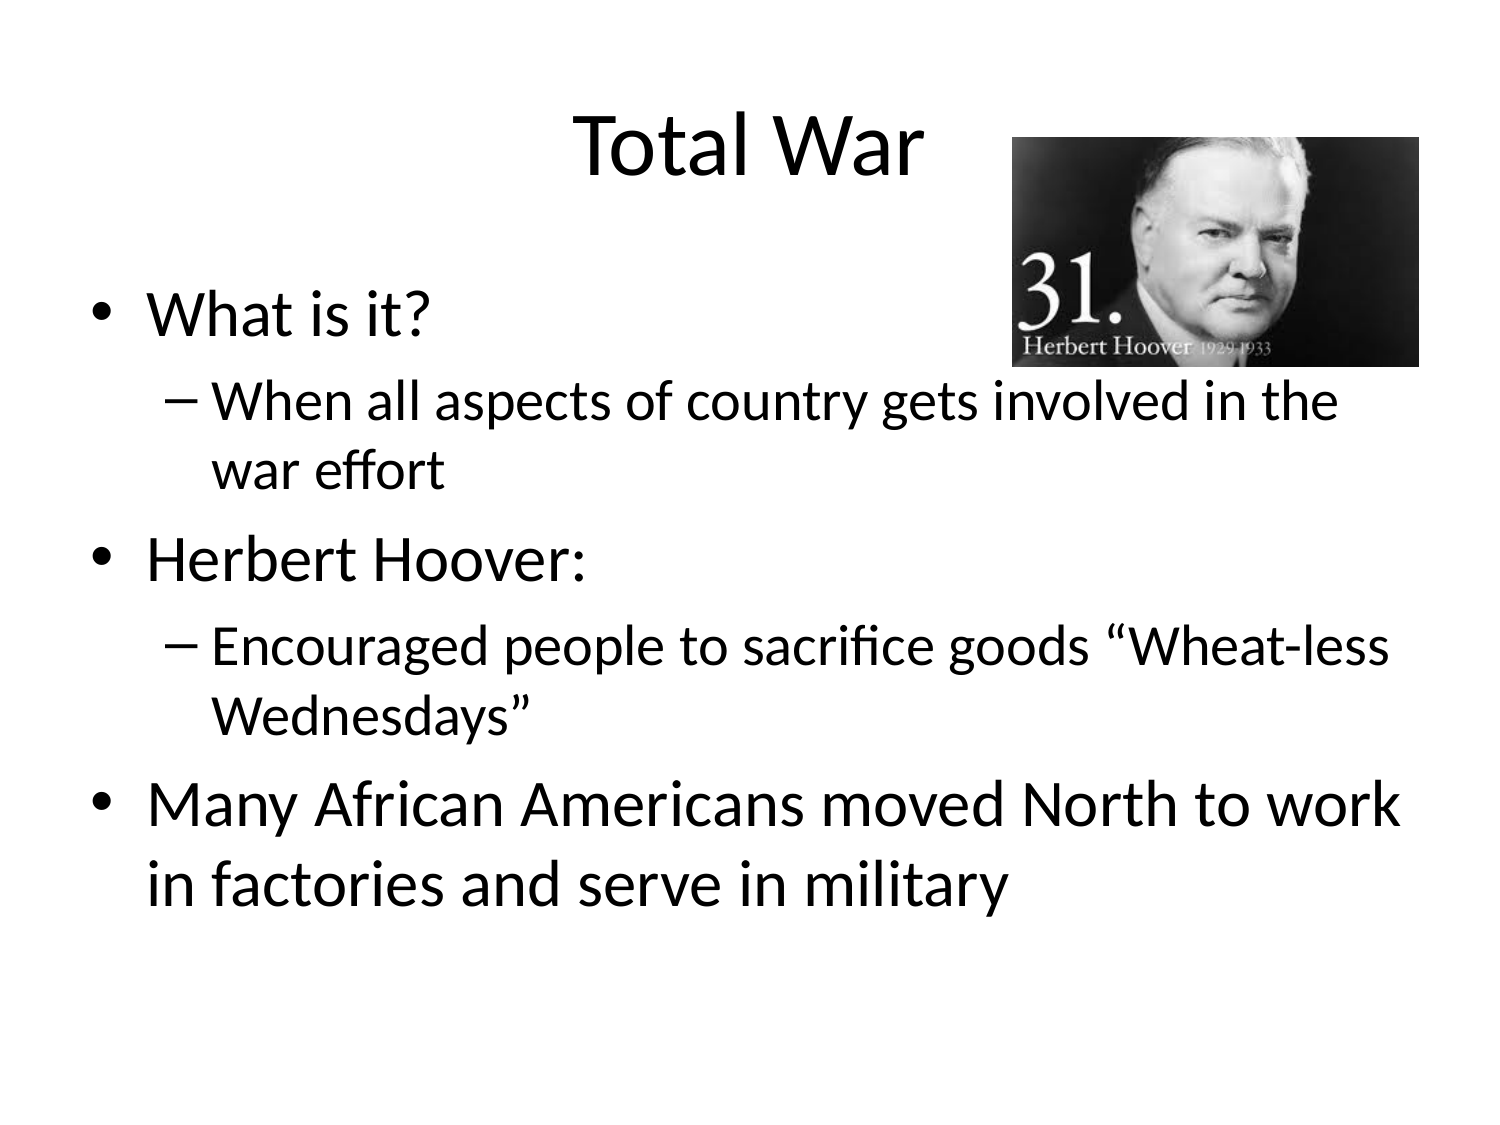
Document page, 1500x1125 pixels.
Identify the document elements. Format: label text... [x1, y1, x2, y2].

title Total War [75, 45, 1425, 233]
picture [1012, 137, 1419, 368]
list What is it? When all aspects of country gets involved in the war effort Herbert Hoover: Encouraged people to sacrifice goods “Wheat-less Wednesdays” Many African Americans moved North to work in factories and serve in military [75, 262, 1425, 1005]
